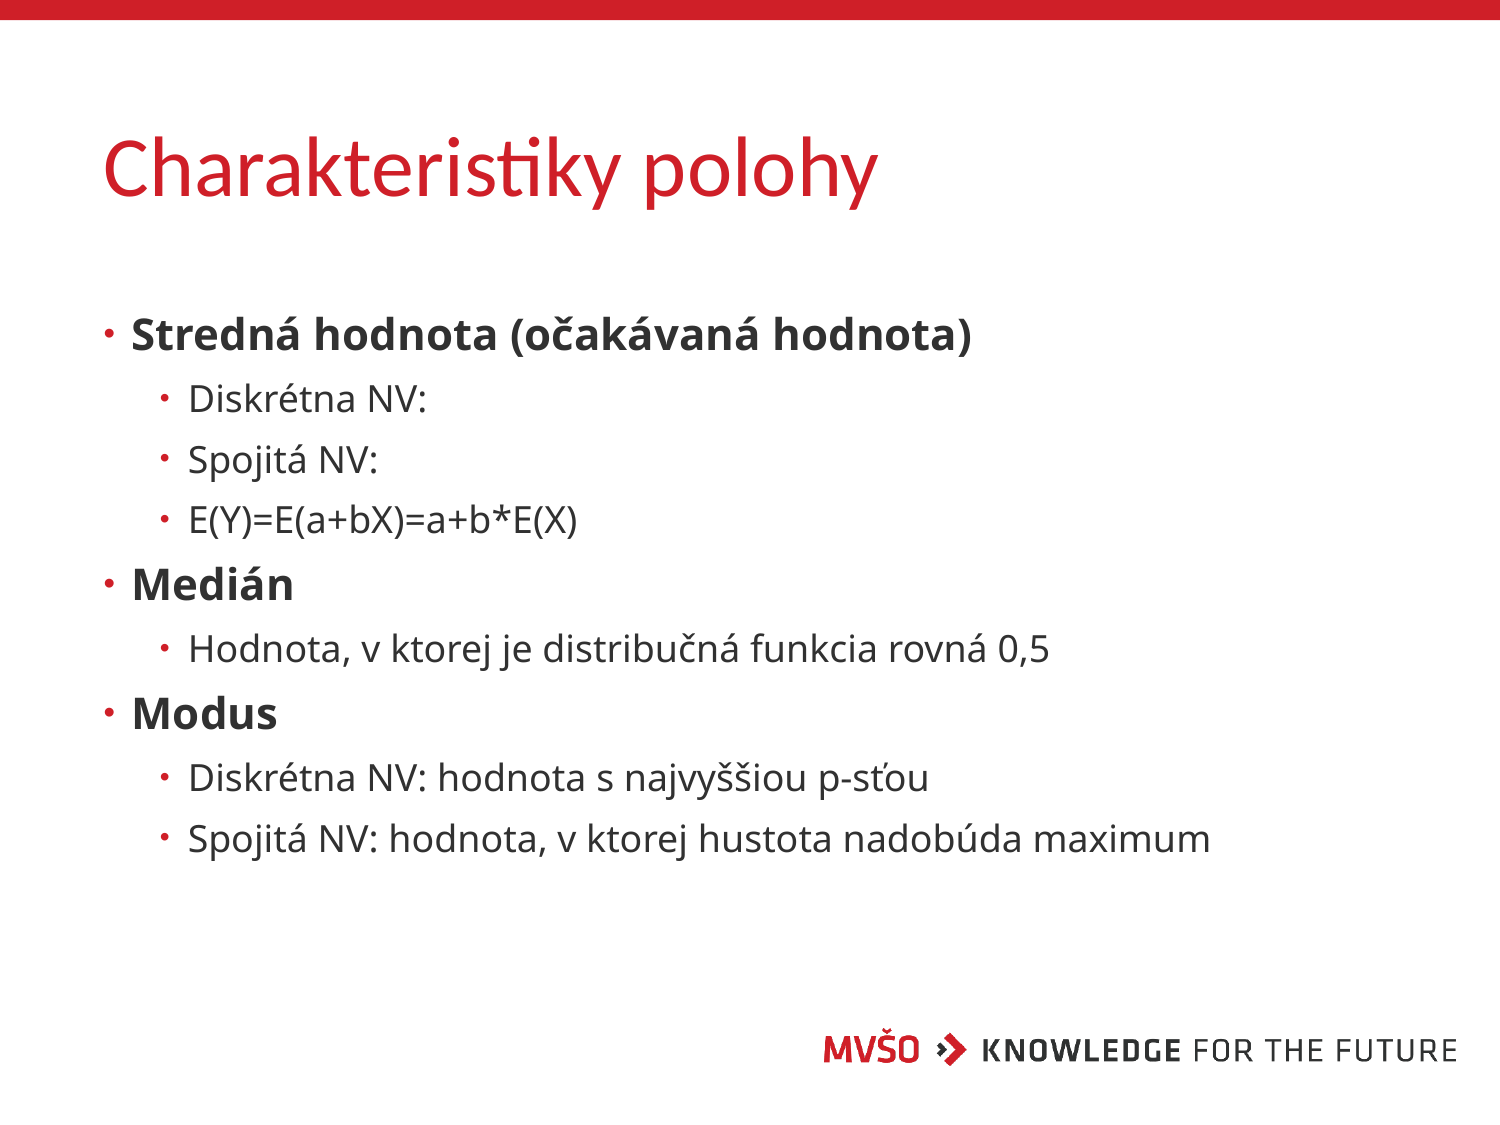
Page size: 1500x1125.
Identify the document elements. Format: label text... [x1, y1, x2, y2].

picture [824, 1028, 1456, 1066]
title Charakteristiky polohy [88, 59, 1412, 278]
